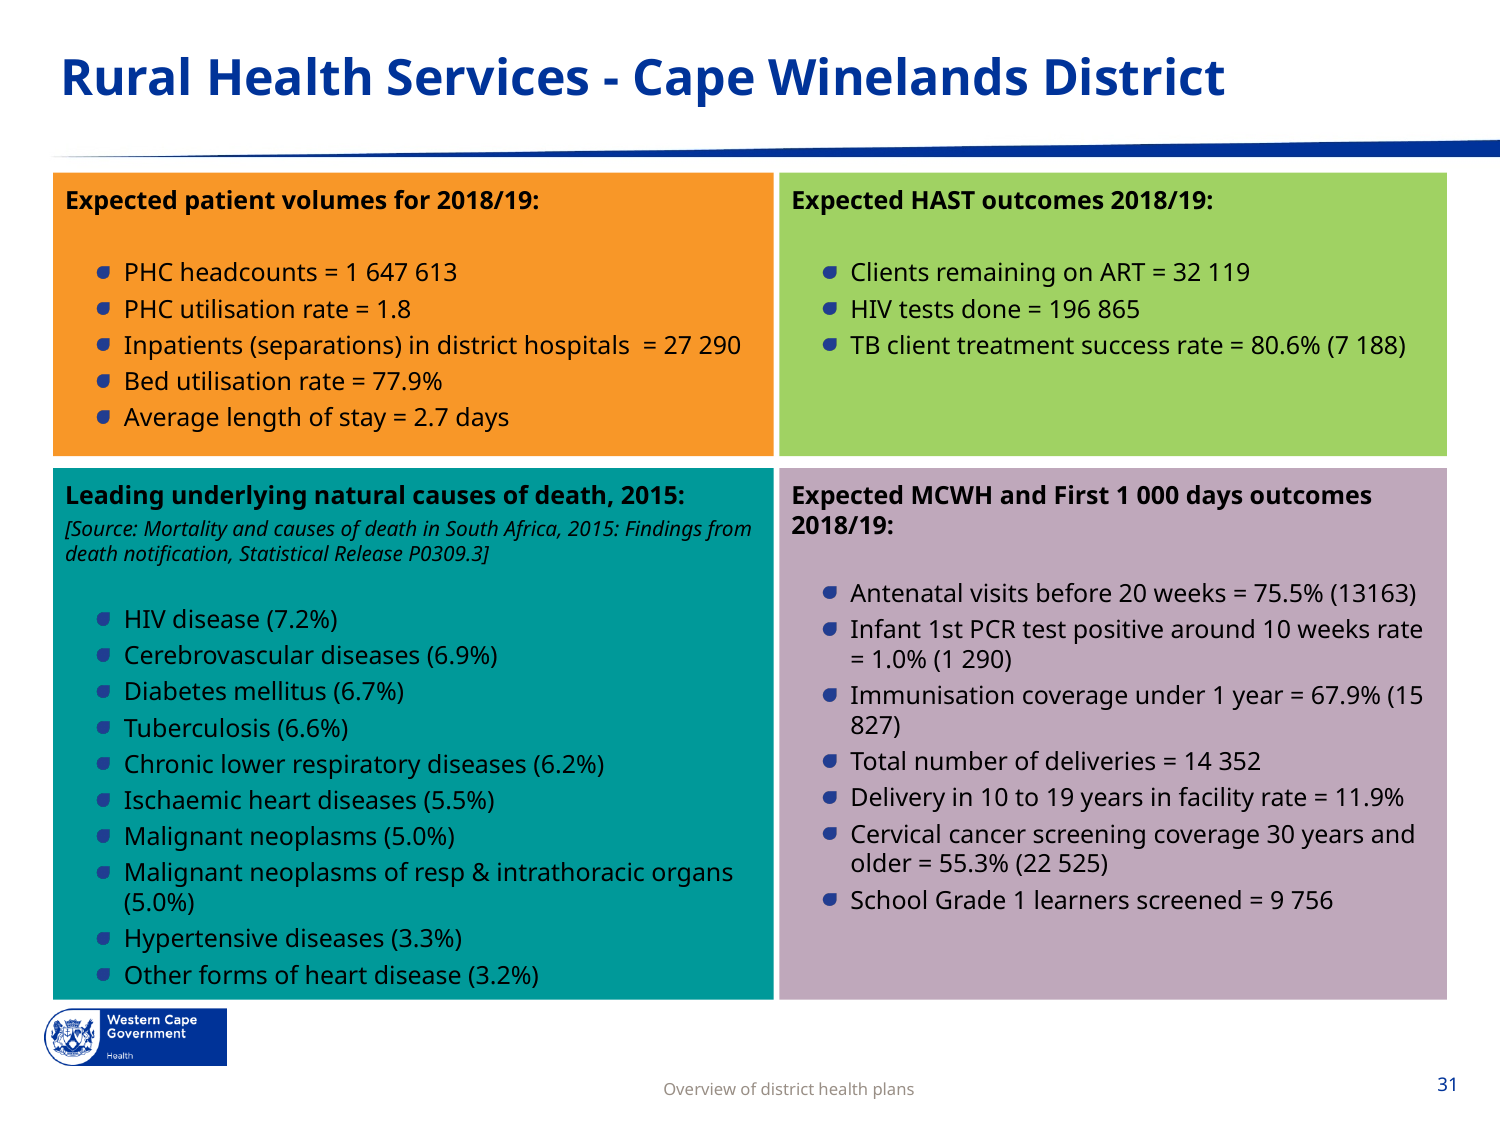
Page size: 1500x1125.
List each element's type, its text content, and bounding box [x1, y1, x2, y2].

picture [94, 335, 112, 353]
picture [94, 682, 112, 700]
text_box Leading underlying natural causes of death, 2015: [Source: Mortality and causes of death in South Africa, 2015: Findings from death notification, Statistical Release P0309.3] HIV disease (7.2%) Cerebrovascular diseases (6.9%) Diabetes mellitus (6.7%) Tuberculosis (6.6%) Chronic lower respiratory diseases (6.2%) Ischaemic heart diseases (5.5%) Malignant neoplasms (5.0%) Malignant neoplasms of resp & intrathoracic organs (5.0%) Hypertensive diseases (3.3%) Other forms of heart disease (3.2%) [53, 468, 774, 1000]
picture [820, 619, 839, 638]
picture [0, 121, 1500, 184]
picture [94, 929, 112, 947]
picture [94, 718, 112, 736]
picture [94, 863, 112, 881]
text_box Expected patient volumes for 2018/19: PHC headcounts = 1 647 613 PHC utilisation rate = 1.8 Inpatients (separations) in district hospitals = 27 290 Bed utilisation rate = 77.9% Average length of stay = 2.7 days [53, 172, 774, 457]
text_box Expected MCWH and First 1 000 days outcomes 2018/19: Antenatal visits before 20 weeks = 75.5% (13163) Infant 1st PCR test positive around 10 weeks rate = 1.0% (1 290) Immunisation coverage under 1 year = 67.9% (15 827) Total number of deliveries = 14 352 Delivery in 10 to 19 years in facility rate = 11.9% Cervical cancer screening coverage 30 years and older = 55.3% (22 525) School Grade 1 learners screened = 9 756 [779, 468, 1447, 1000]
picture [94, 754, 112, 772]
picture [820, 583, 839, 601]
picture [94, 371, 112, 390]
footer Overview of district health plans [663, 1061, 1343, 1099]
picture [94, 645, 112, 664]
picture [94, 965, 112, 983]
picture [94, 609, 112, 628]
text_box Expected HAST outcomes 2018/19: Clients remaining on ART = 32 119 HIV tests done = 196 865 TB client treatment success rate = 80.6% (7 188) [779, 172, 1447, 457]
picture [820, 788, 839, 806]
picture [820, 824, 839, 842]
picture [94, 299, 112, 317]
picture [820, 263, 839, 281]
picture [94, 263, 112, 281]
picture [820, 890, 839, 908]
picture [94, 407, 112, 426]
picture [94, 826, 112, 845]
picture [94, 790, 112, 809]
picture [820, 335, 839, 353]
title Rural Health Services - Cape Winelands District [48, 29, 1459, 122]
picture [820, 299, 839, 317]
picture [44, 1008, 227, 1066]
slide_number 31 [1374, 1061, 1459, 1099]
picture [820, 751, 839, 770]
picture [820, 685, 839, 704]
